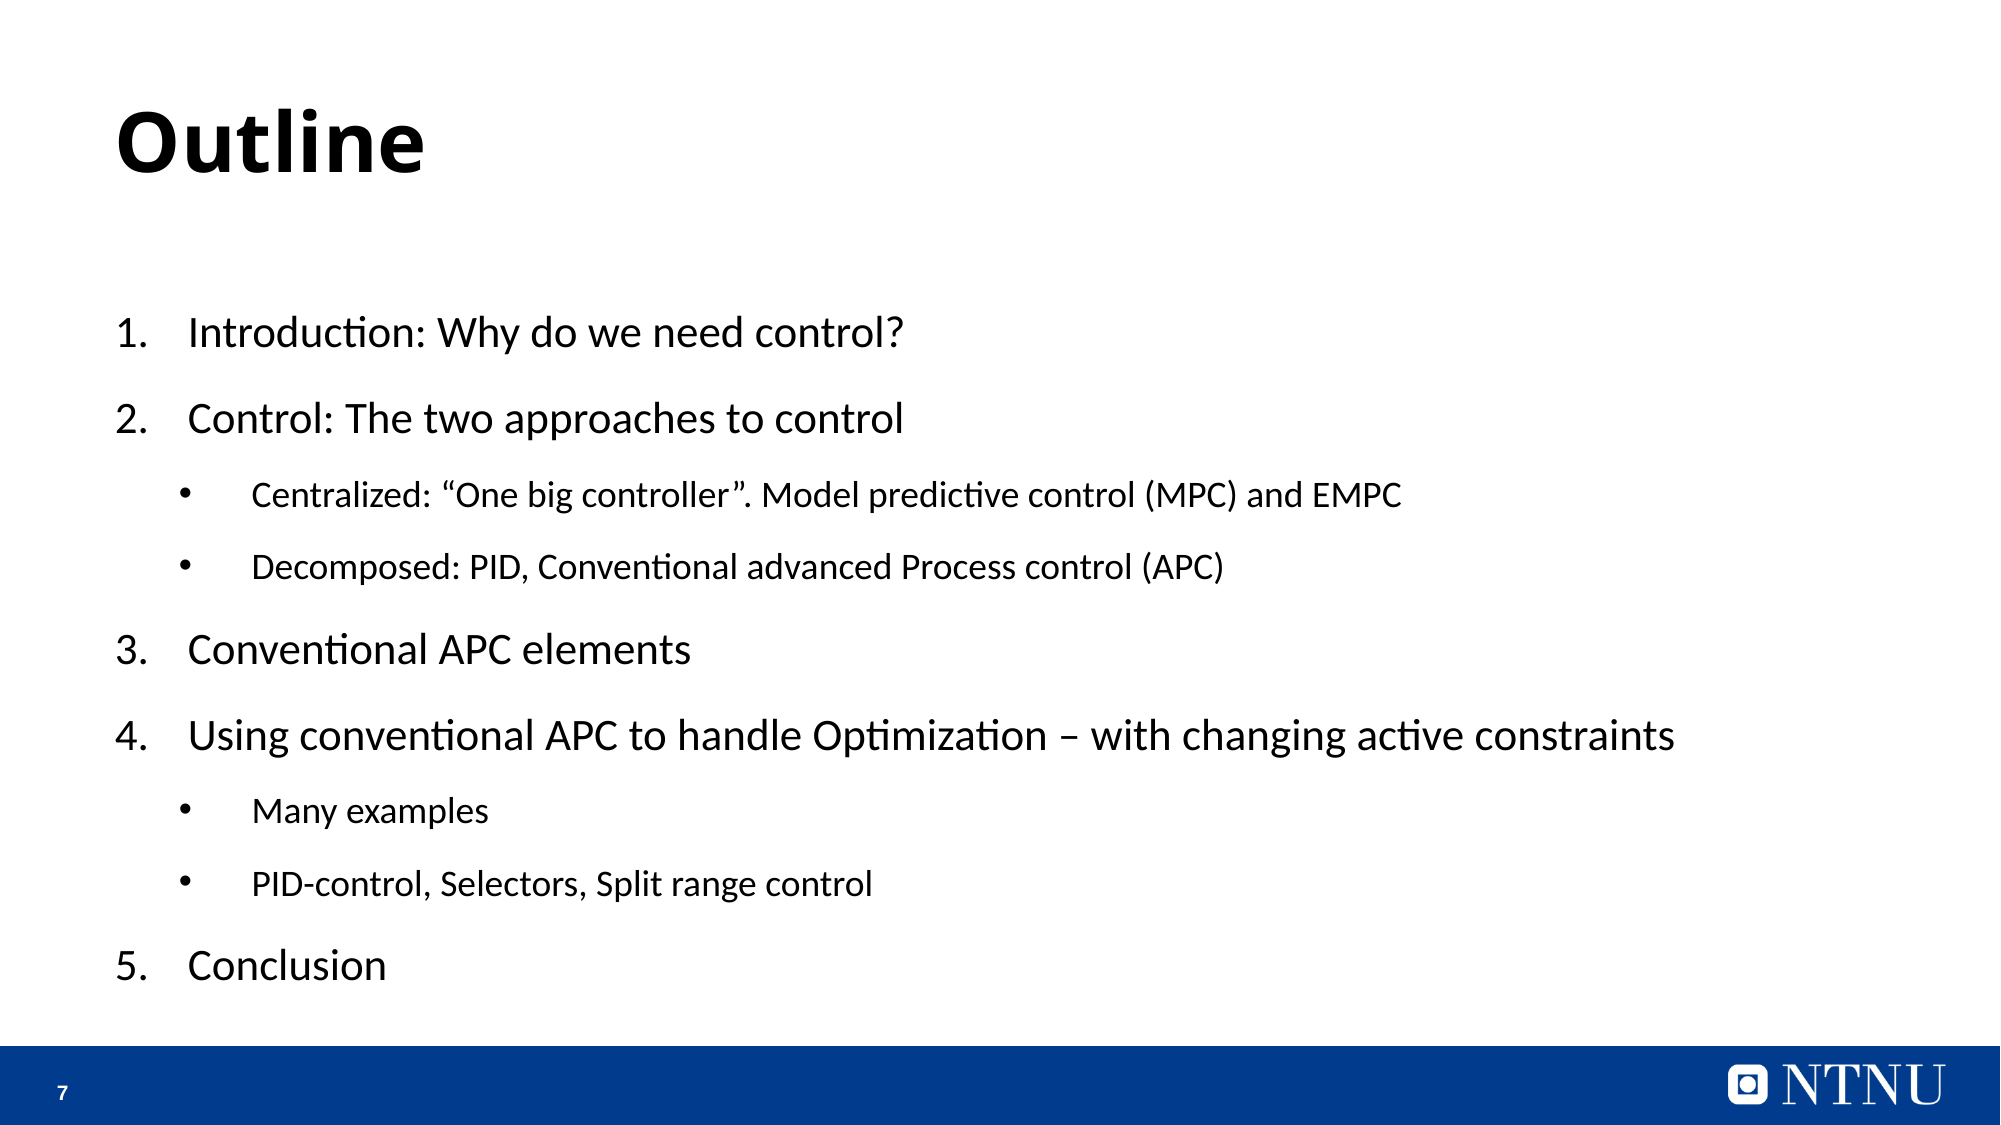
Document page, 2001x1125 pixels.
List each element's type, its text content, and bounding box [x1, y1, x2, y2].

title Outline [99, 45, 1900, 233]
picture [0, 1046, 2000, 1125]
list Introduction: Why do we need control? Control: The two approaches to control Centralized: “One big controller”. Model predictive control (MPC) and EMPC Decomposed: PID, Conventional advanced Process control (APC) Conventional APC elements Using conventional APC to handle Optimization – with changing active constraints Many examples PID-control, Selectors, Split range control Conclusion [99, 262, 1900, 1005]
